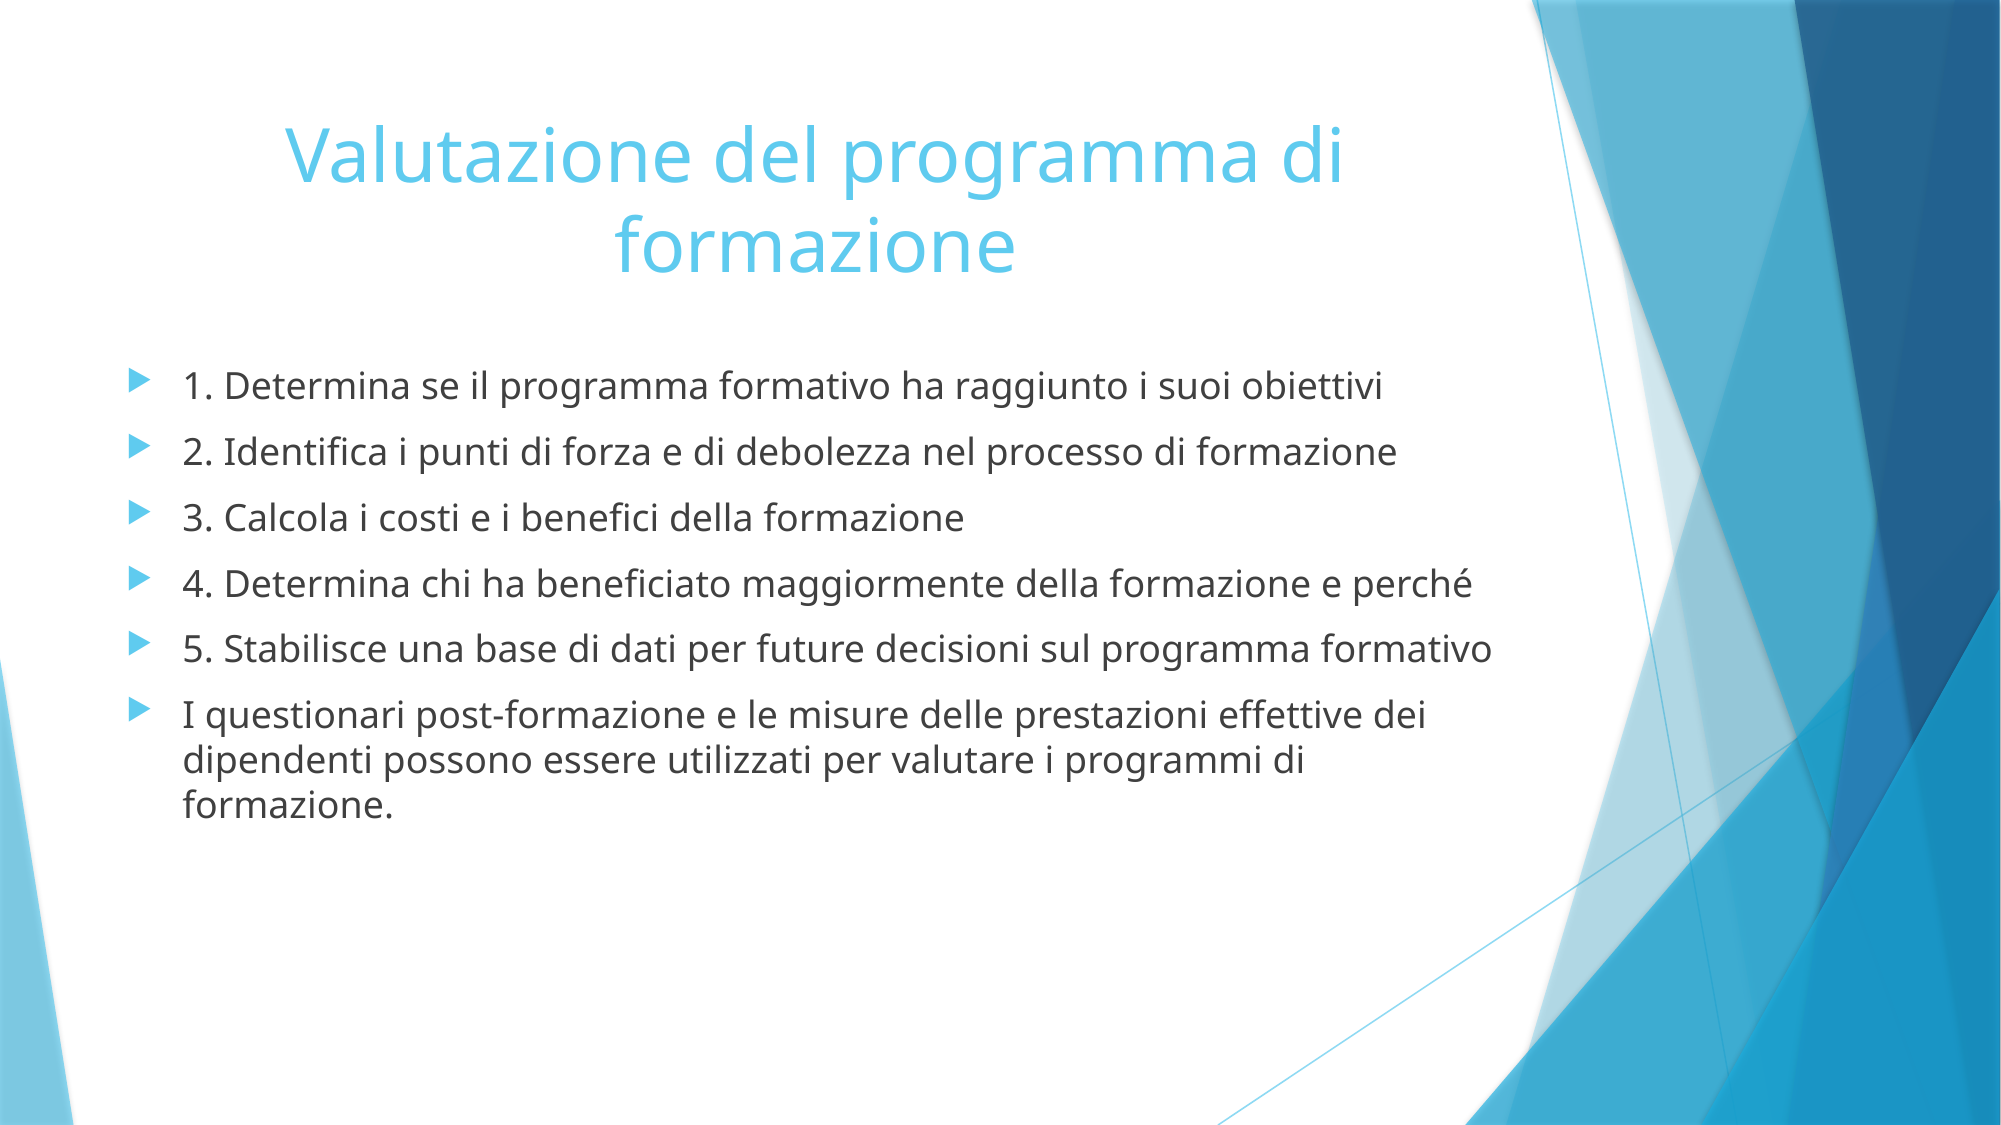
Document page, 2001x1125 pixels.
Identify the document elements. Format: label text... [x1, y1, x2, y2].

title Valutazione del programma di formazione [111, 99, 1522, 317]
list 1. Determina se il programma formativo ha raggiunto i suoi obiettivi 2. Identifica i punti di forza e di debolezza nel processo di formazione 3. Calcola i costi e i benefici della formazione 4. Determina chi ha beneficiato maggiormente della formazione e perché 5. Stabilisce una base di dati per future decisioni sul programma formativo I questionari post-formazione e le misure delle prestazioni effettive dei dipendenti possono essere utilizzati per valutare i programmi di formazione. [111, 354, 1522, 992]
